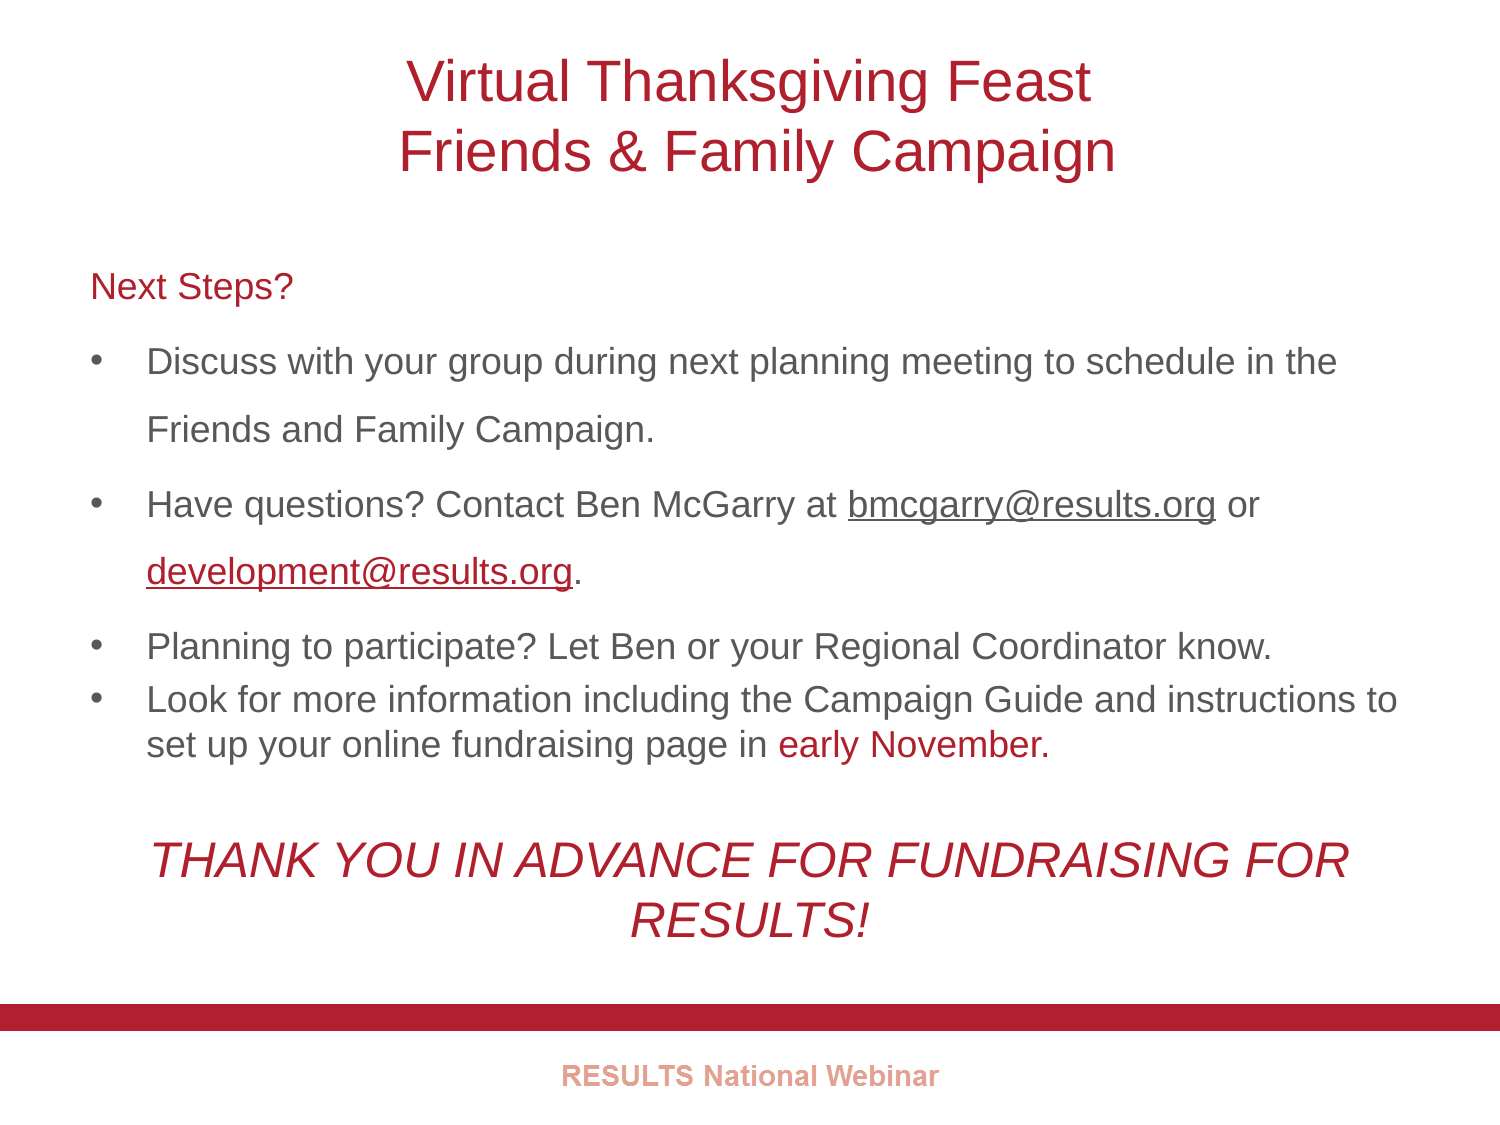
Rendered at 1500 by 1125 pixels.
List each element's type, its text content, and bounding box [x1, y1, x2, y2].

title Virtual Thanksgiving Feast Friends & Family Campaign [75, 48, 1425, 179]
picture [0, 1049, 1500, 1111]
picture [0, 1004, 1500, 1031]
list Next Steps? Discuss with your group during next planning meeting to schedule in the Friends and Family Campaign. Have questions? Contact Ben McGarry at bmcgarry@results.org or development@results.org. Planning to participate? Let Ben or your Regional Coordinator know. Look for more information including the Campaign Guide and instructions to set up your online fundraising page in early November. THANK YOU IN ADVANCE FOR FUNDRAISING FOR RESULTS! [75, 232, 1425, 833]
